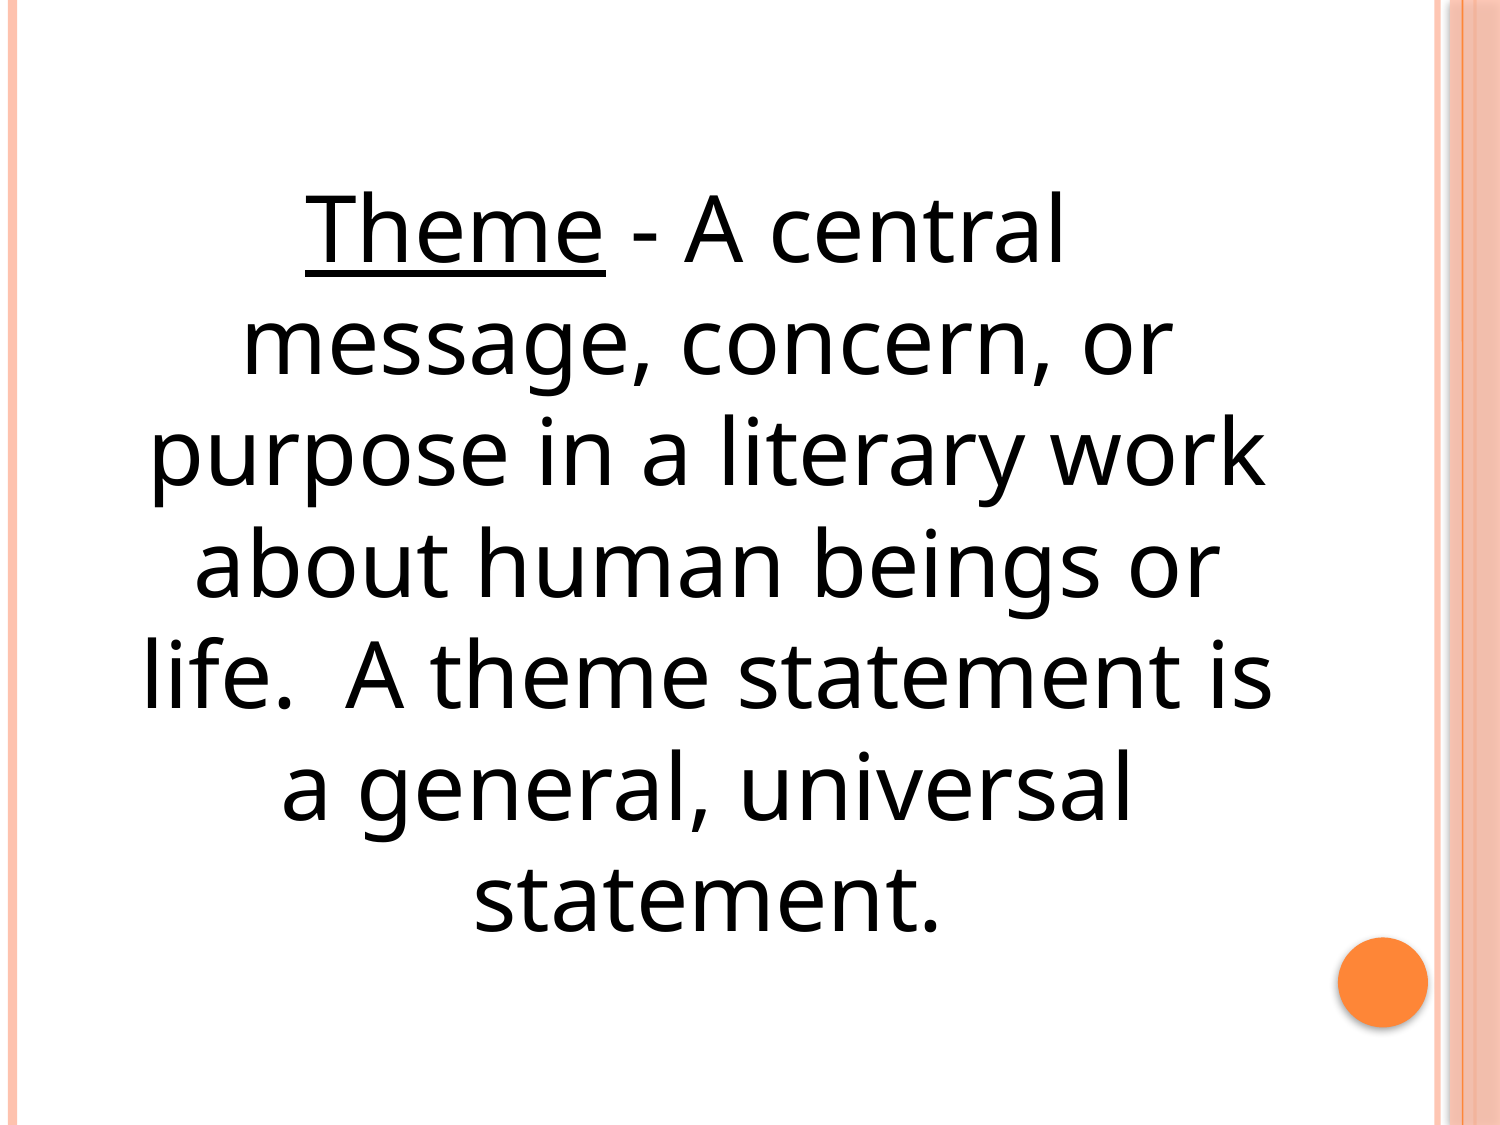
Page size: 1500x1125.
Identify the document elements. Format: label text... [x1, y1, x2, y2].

list Theme - A central message, concern, or purpose in a literary work about human beings or life. A theme statement is a general, universal statement. [75, 162, 1300, 962]
